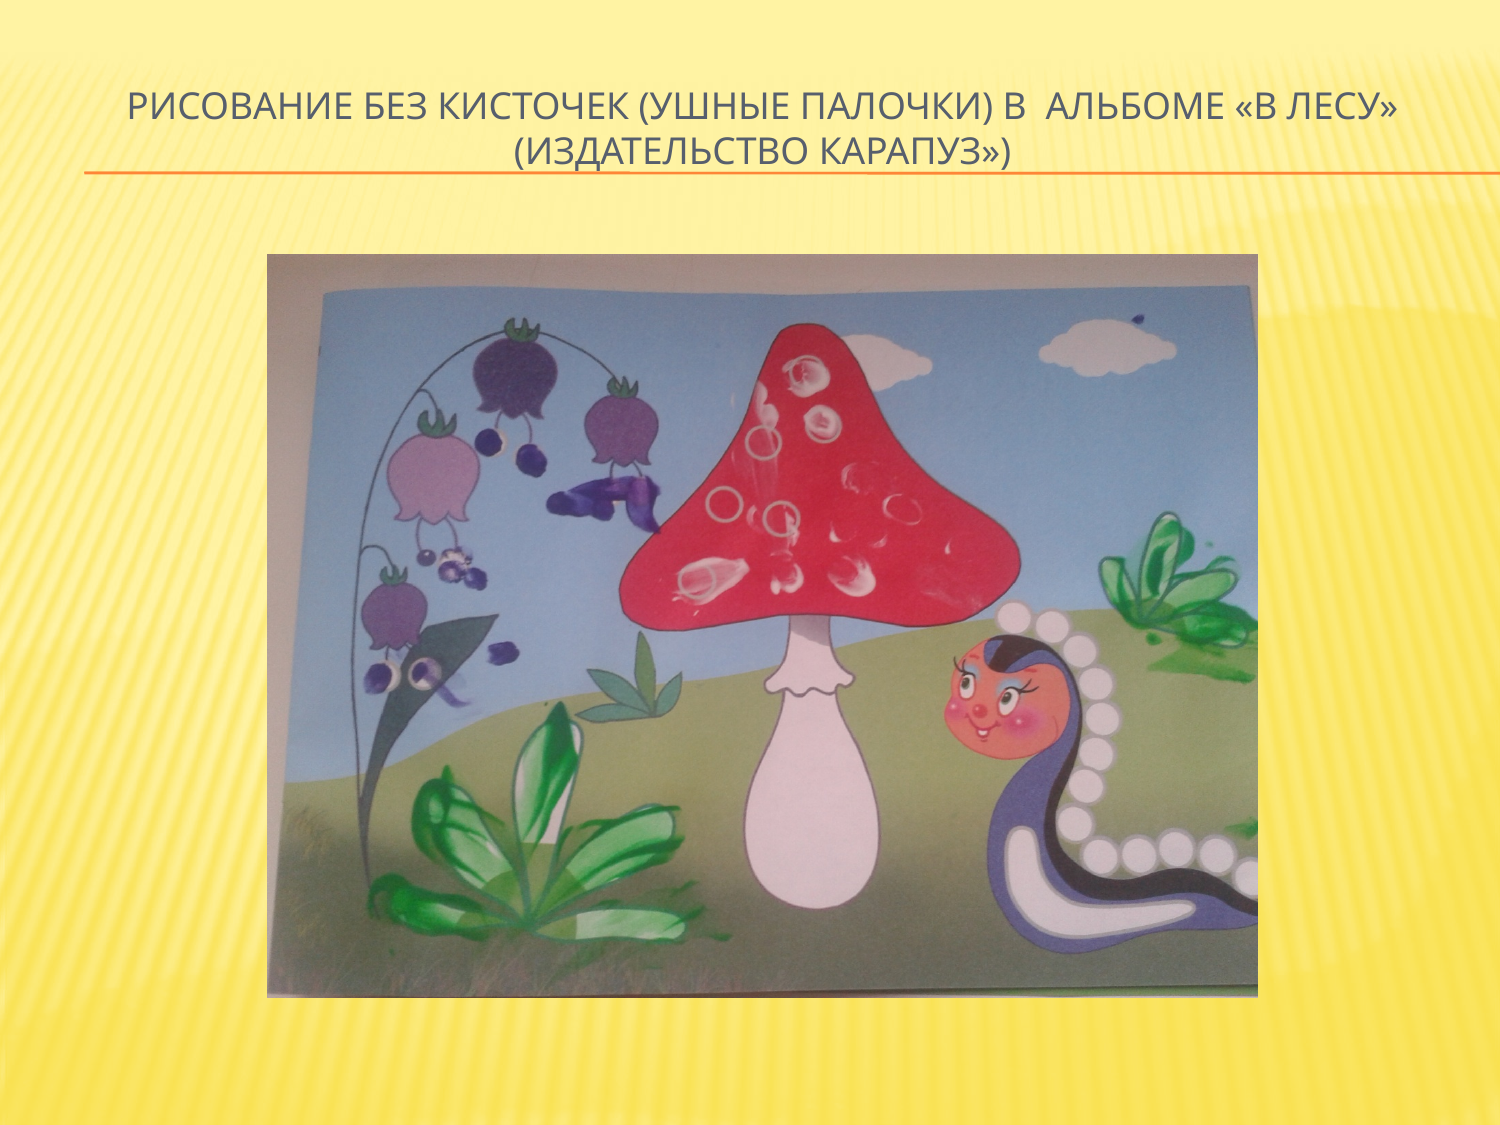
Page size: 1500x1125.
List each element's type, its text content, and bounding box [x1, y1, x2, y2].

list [267, 254, 1258, 998]
title Рисование без кисточек (ушные палочки) в альбоме «В лесу» (издательство Карапуз») [50, 75, 1475, 213]
